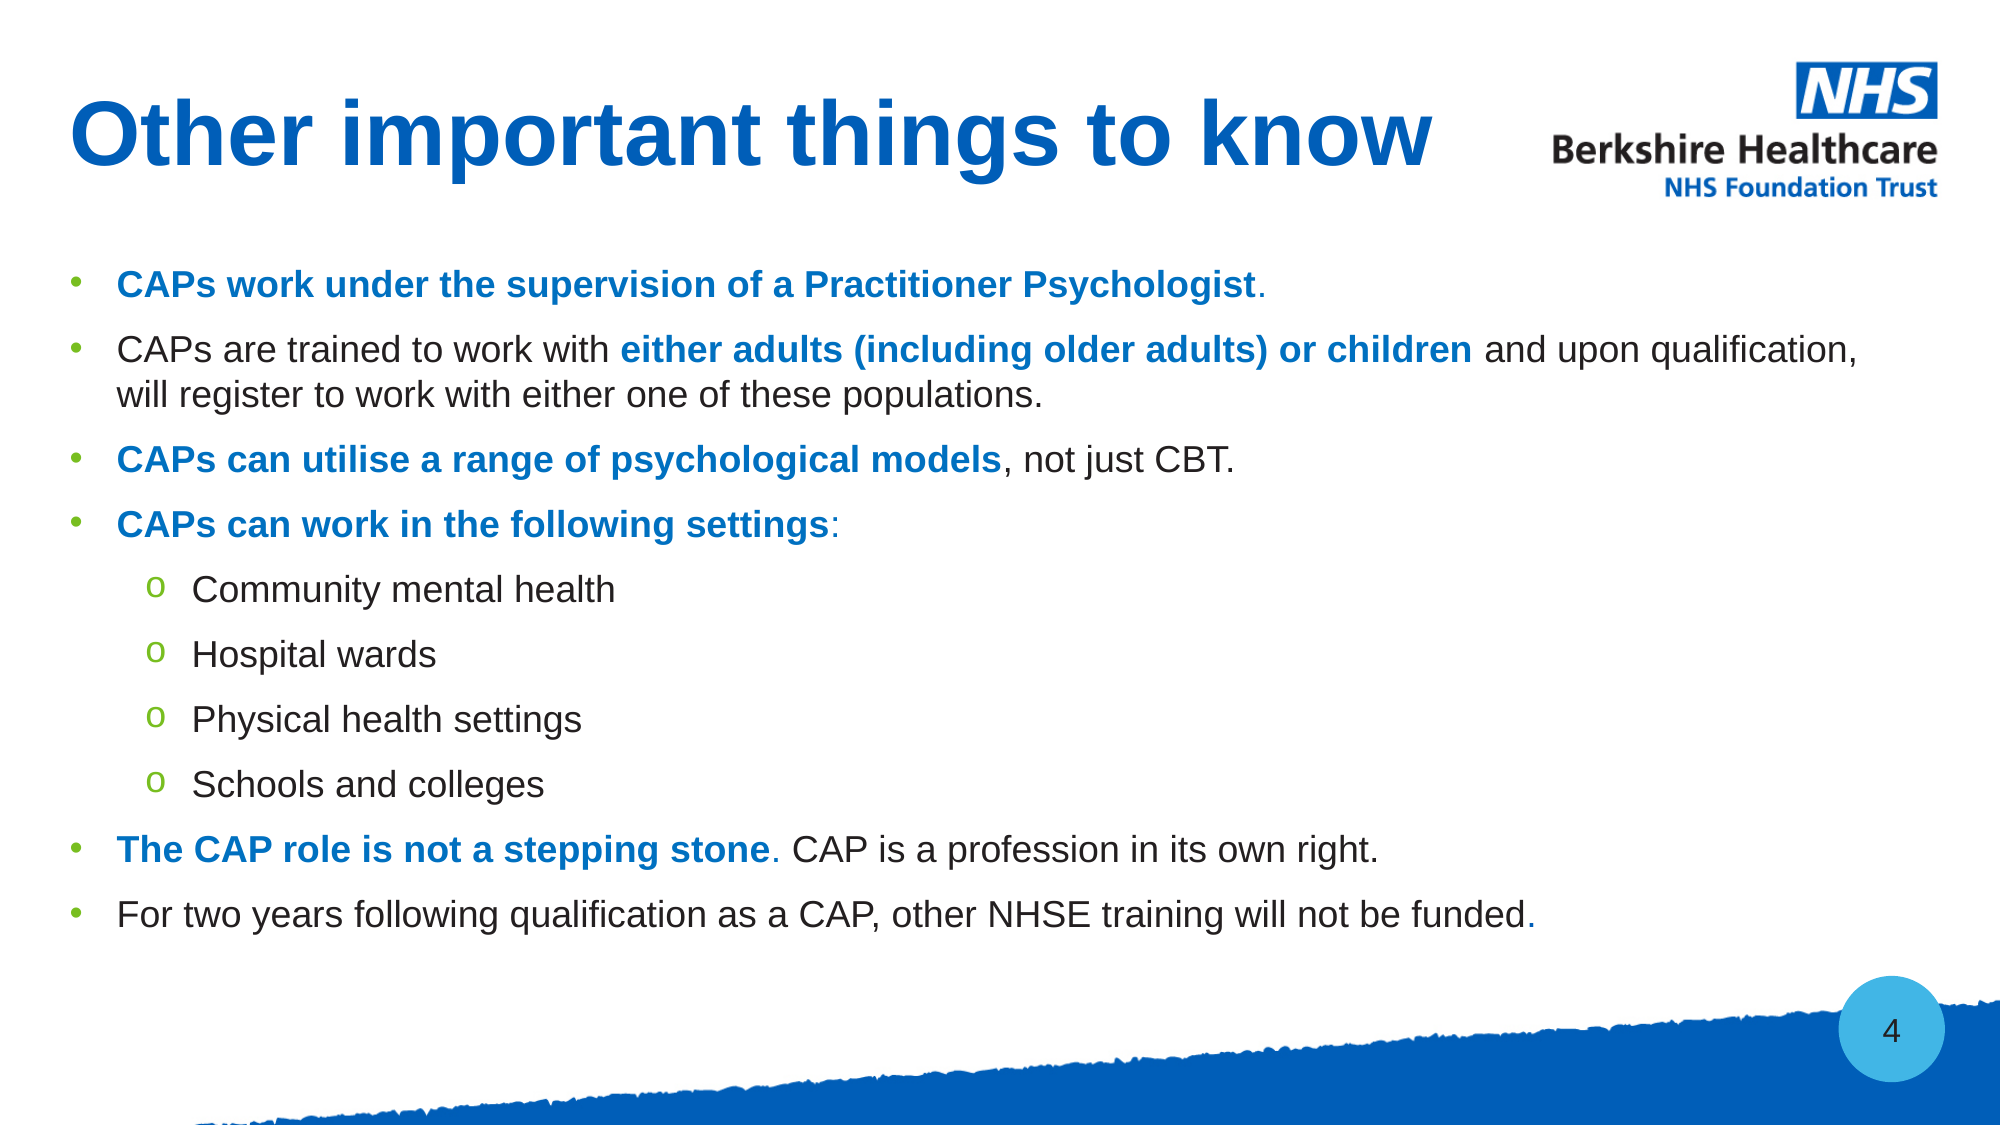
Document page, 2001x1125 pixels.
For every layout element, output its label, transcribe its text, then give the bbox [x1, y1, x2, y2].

picture [0, 0, 2000, 1125]
text_box 4 [1836, 973, 1948, 1085]
list CAPs work under the supervision of a Practitioner Psychologist. CAPs are trained to work with either adults (including older adults) or children and upon qualification, will register to work with either one of these populations. CAPs can utilise a range of psychological models, not just CBT. CAPs can work in the following settings: Community mental health Hospital wards Physical health settings Schools and colleges The CAP role is not a stepping stone. CAP is a profession in its own right. For two years following qualification as a CAP, other NHSE training will not be funded. [54, 252, 1910, 1059]
list Other important things to know [54, 66, 1532, 173]
